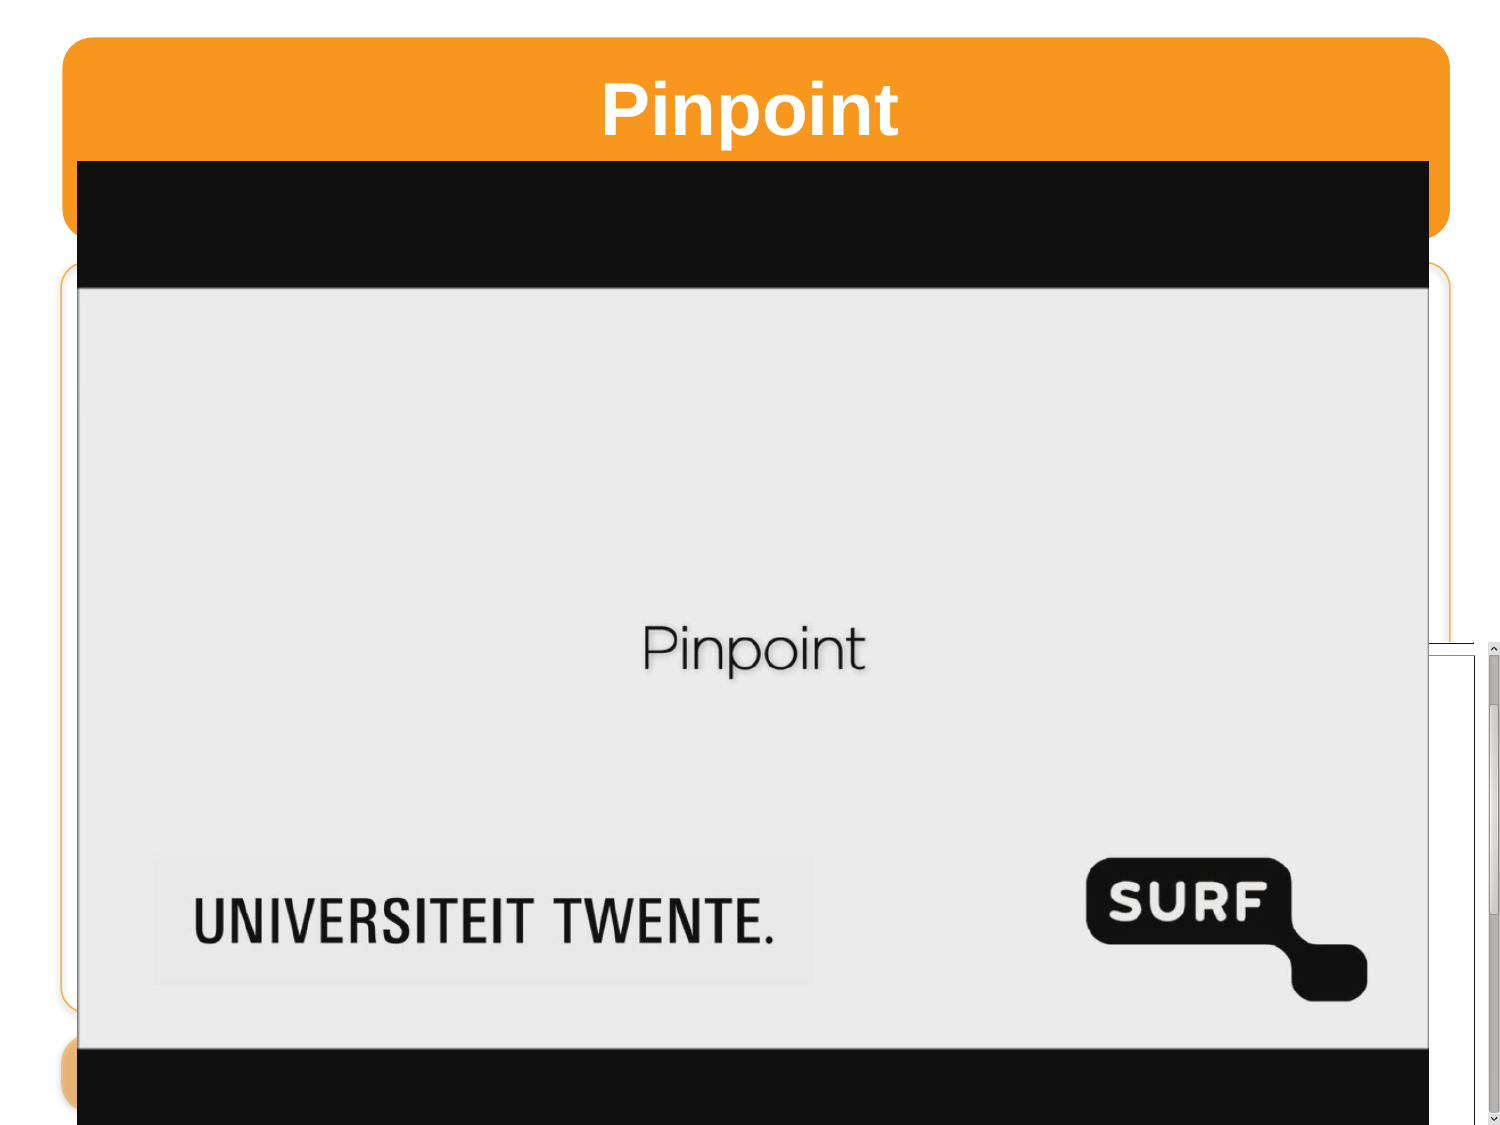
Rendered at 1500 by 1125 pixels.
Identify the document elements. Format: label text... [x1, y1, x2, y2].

title Pinpoint Twente University [75, 45, 1425, 161]
picture [1430, 641, 1500, 1125]
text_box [76, 160, 1430, 1125]
